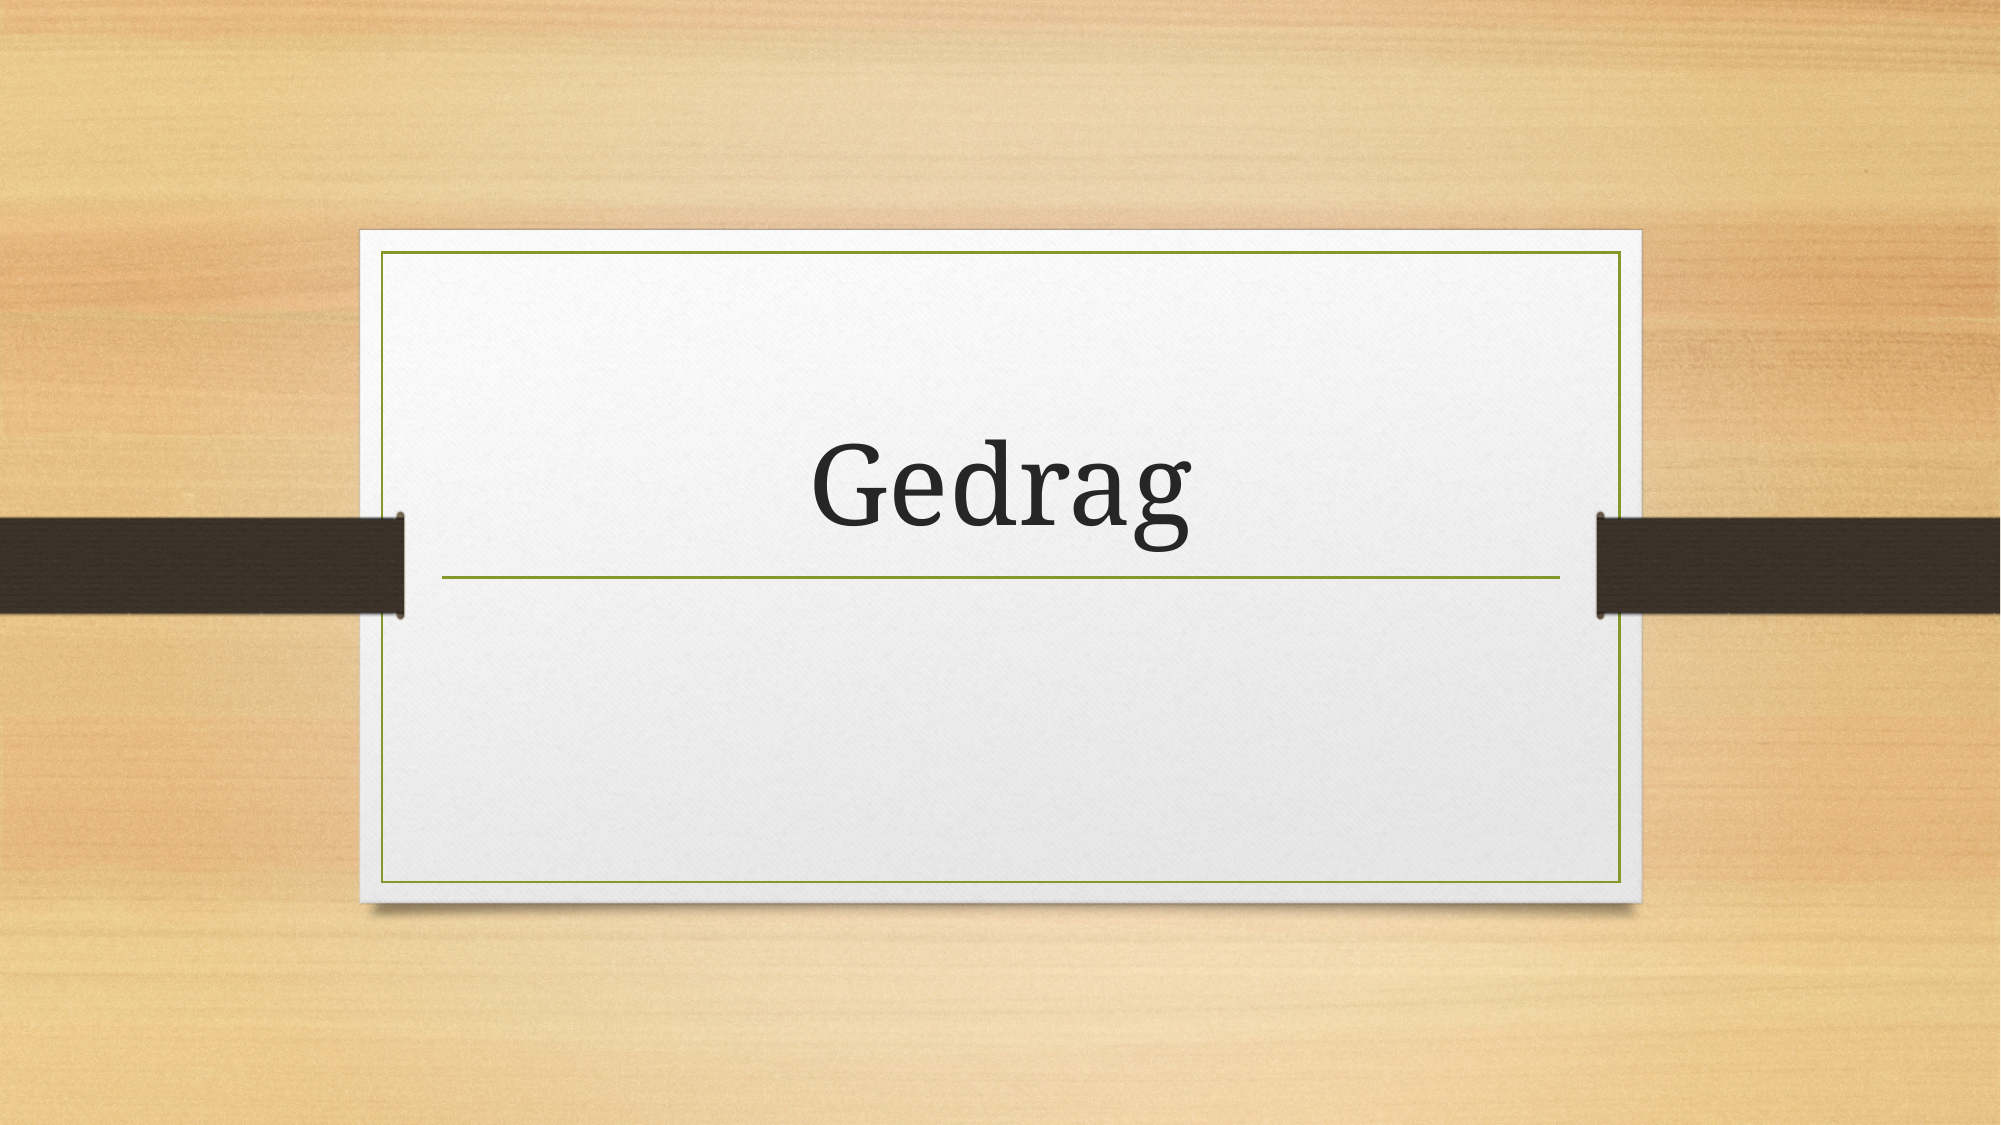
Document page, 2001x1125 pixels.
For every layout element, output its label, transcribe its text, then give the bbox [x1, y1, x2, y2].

title Gedrag [441, 306, 1560, 556]
picture [0, 0, 2001, 1125]
